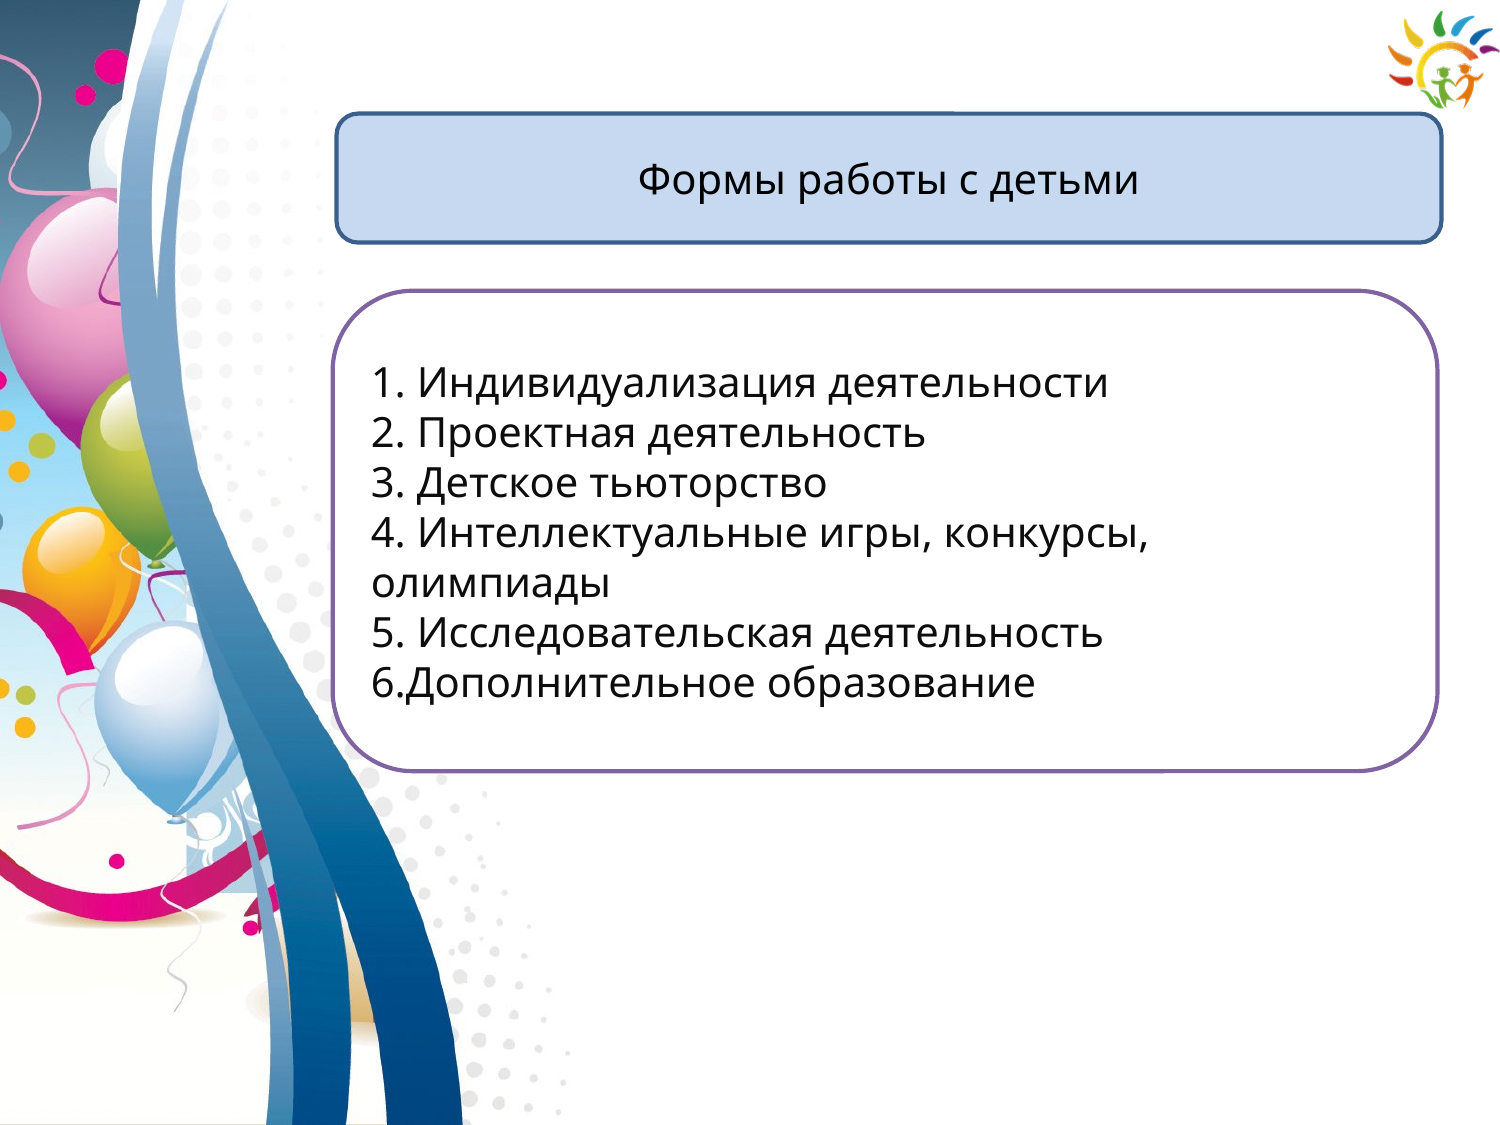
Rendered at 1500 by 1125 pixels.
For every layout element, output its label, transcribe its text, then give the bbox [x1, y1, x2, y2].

title [188, 99, 1426, 288]
picture [0, 0, 1500, 1125]
text_box Формы работы с детьми [334, 111, 1444, 245]
text_box 1. Индивидуализация деятельности 2. Проектная деятельность 3. Детское тьюторство 4. Интеллектуальные игры, конкурсы, олимпиады 5. Исследовательская деятельность 6.Дополнительное образование [330, 288, 1440, 774]
